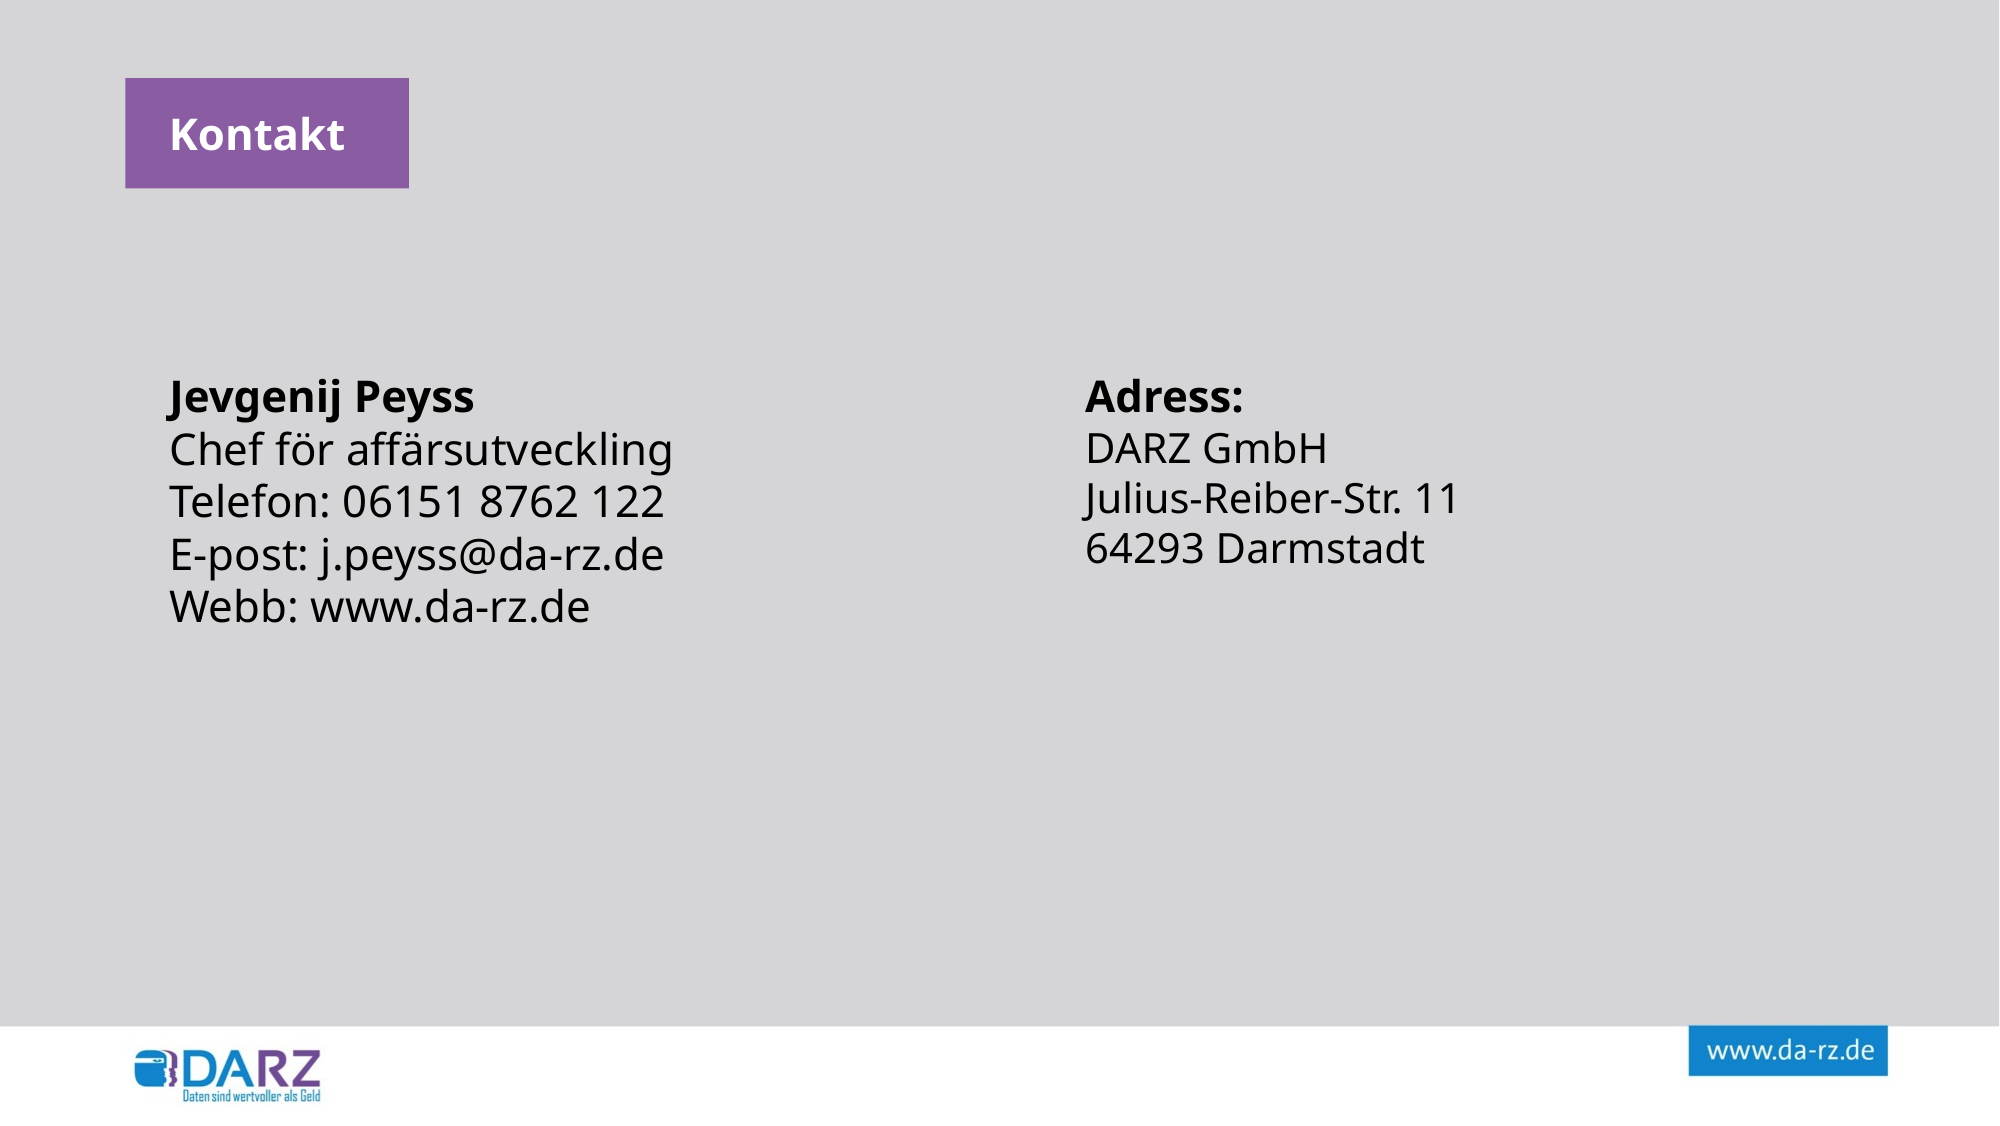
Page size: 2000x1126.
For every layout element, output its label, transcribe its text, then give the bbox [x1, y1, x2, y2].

text_box Jevgenij Peyss Chef för affärsutveckling Telefon: 06151 8762 122 E-post: j.peyss@da-rz.de Webb: www.da-rz.de [125, 361, 882, 640]
text_box Kontakt [123, 76, 411, 190]
picture [0, 0, 2000, 1124]
text_box Adress: DARZ GmbH Julius-Reiber-Str. 11 64293 Darmstadt [1070, 361, 1647, 580]
